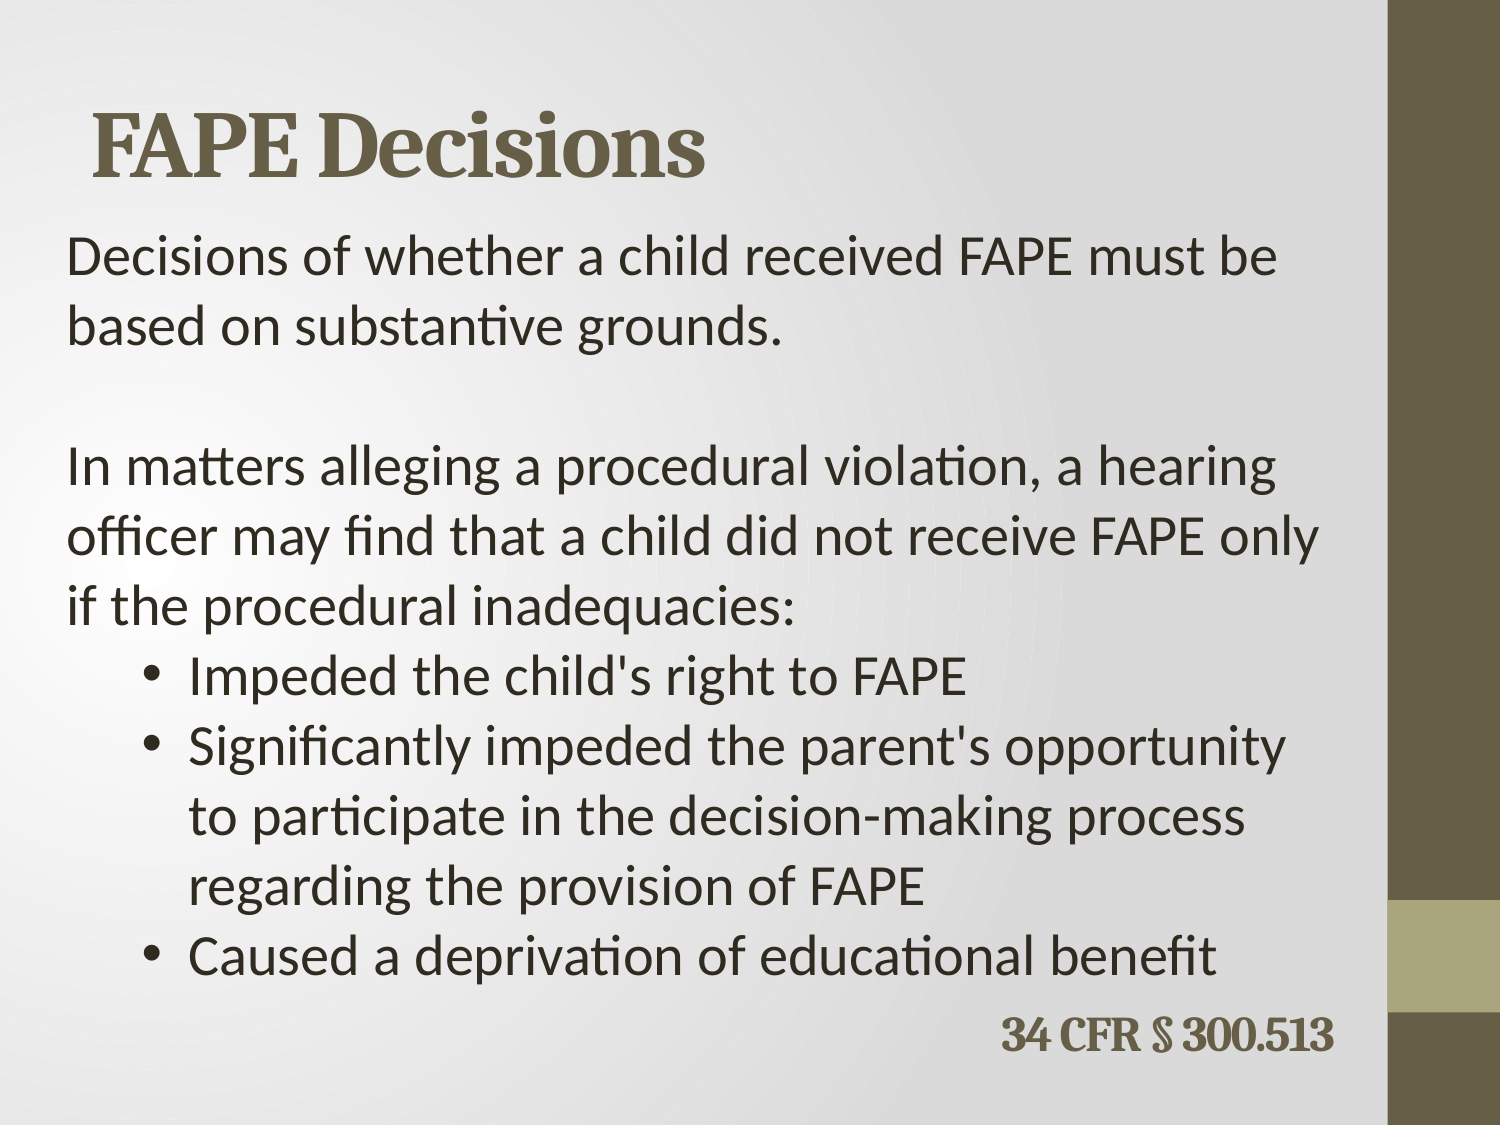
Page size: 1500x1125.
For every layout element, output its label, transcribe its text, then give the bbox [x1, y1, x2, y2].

text_box 34 CFR § 300.513 [50, 937, 1350, 1125]
text_box Decisions of whether a child received FAPE must be based on substantive grounds. In matters alleging a procedural violation, a hearing officer may find that a child did not receive FAPE only if the procedural inadequacies: Impeded the child's right to FAPE Significantly impeded the parent's opportunity to participate in the decision-making process regarding the provision of FAPE Caused a deprivation of educational benefit [51, 209, 1352, 1115]
title FAPE Decisions [75, 45, 1325, 209]
